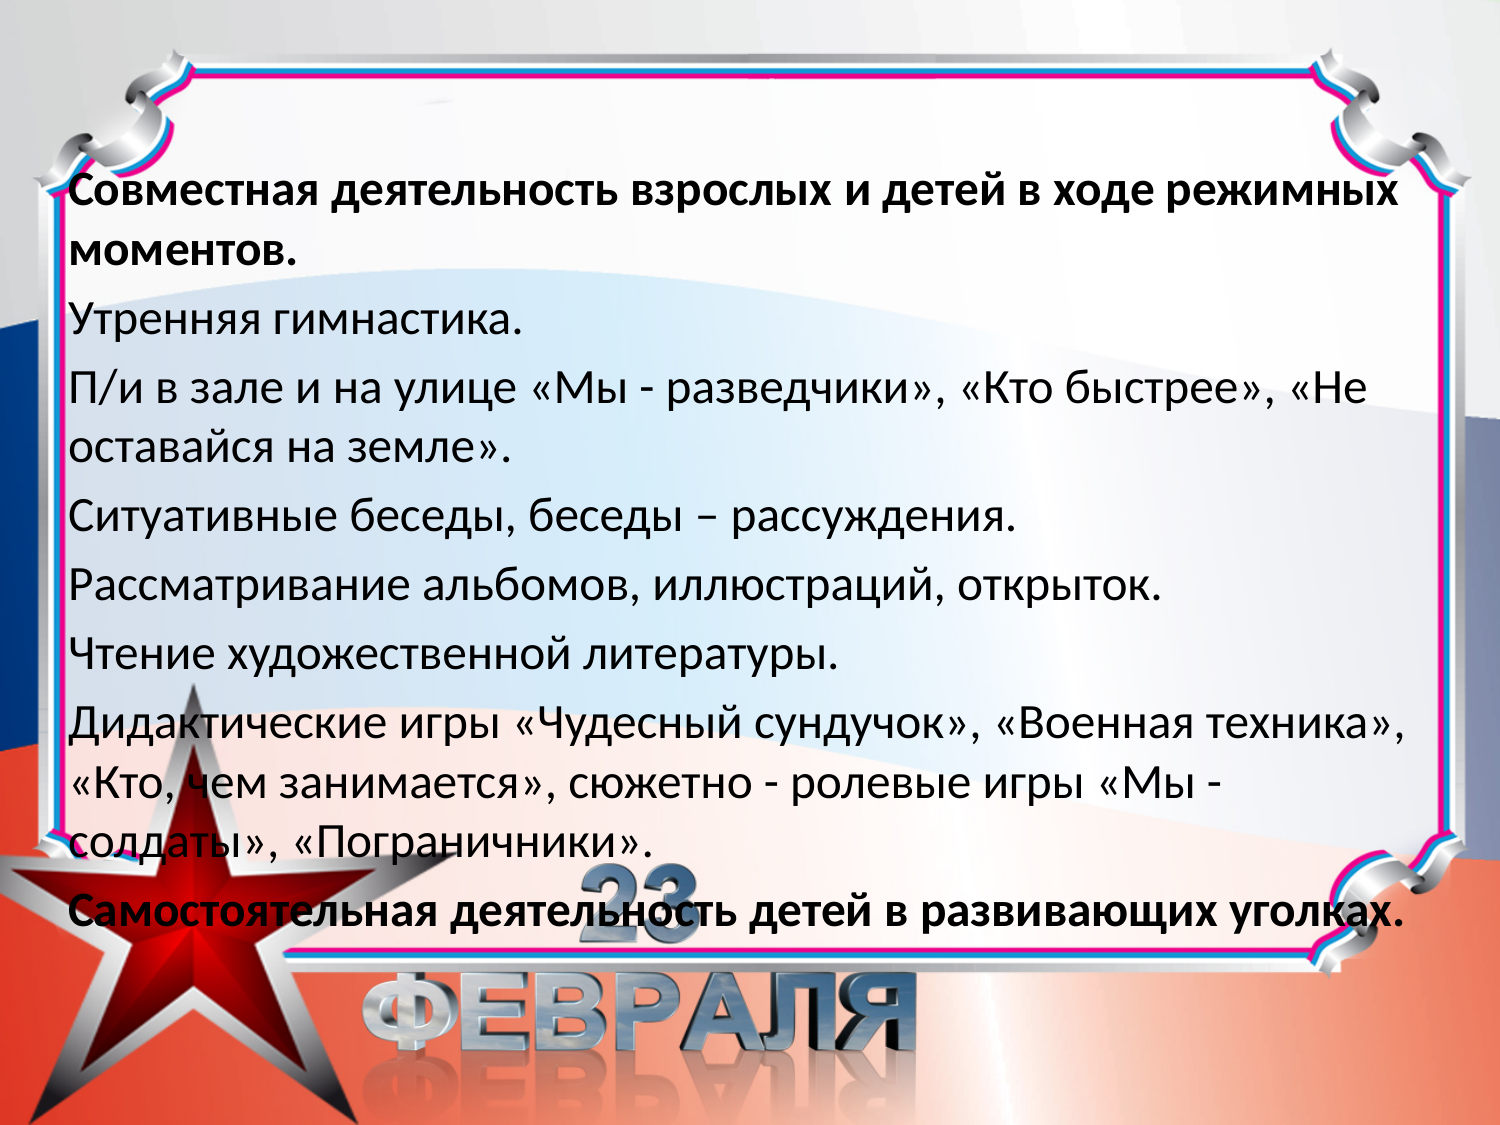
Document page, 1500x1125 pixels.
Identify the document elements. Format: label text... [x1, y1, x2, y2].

picture [0, 0, 1500, 1125]
list Совместная деятельность взрослых и детей в ходе режимных моментов. Утренняя гимнастика. П/и в зале и на улице «Мы - разведчики», «Кто быстрее», «Не оставайся на земле». Ситуативные беседы, беседы – рассуждения. Рассматривание альбомов, иллюстраций, открыток. Чтение художественной литературы. Дидактические игры «Чудесный сундучок», «Военная техника», «Кто, чем занимается», сюжетно - ролевые игры «Мы - солдаты», «Пограничники». Самостоятельная деятельность детей в развивающих уголках. [53, 149, 1425, 1005]
